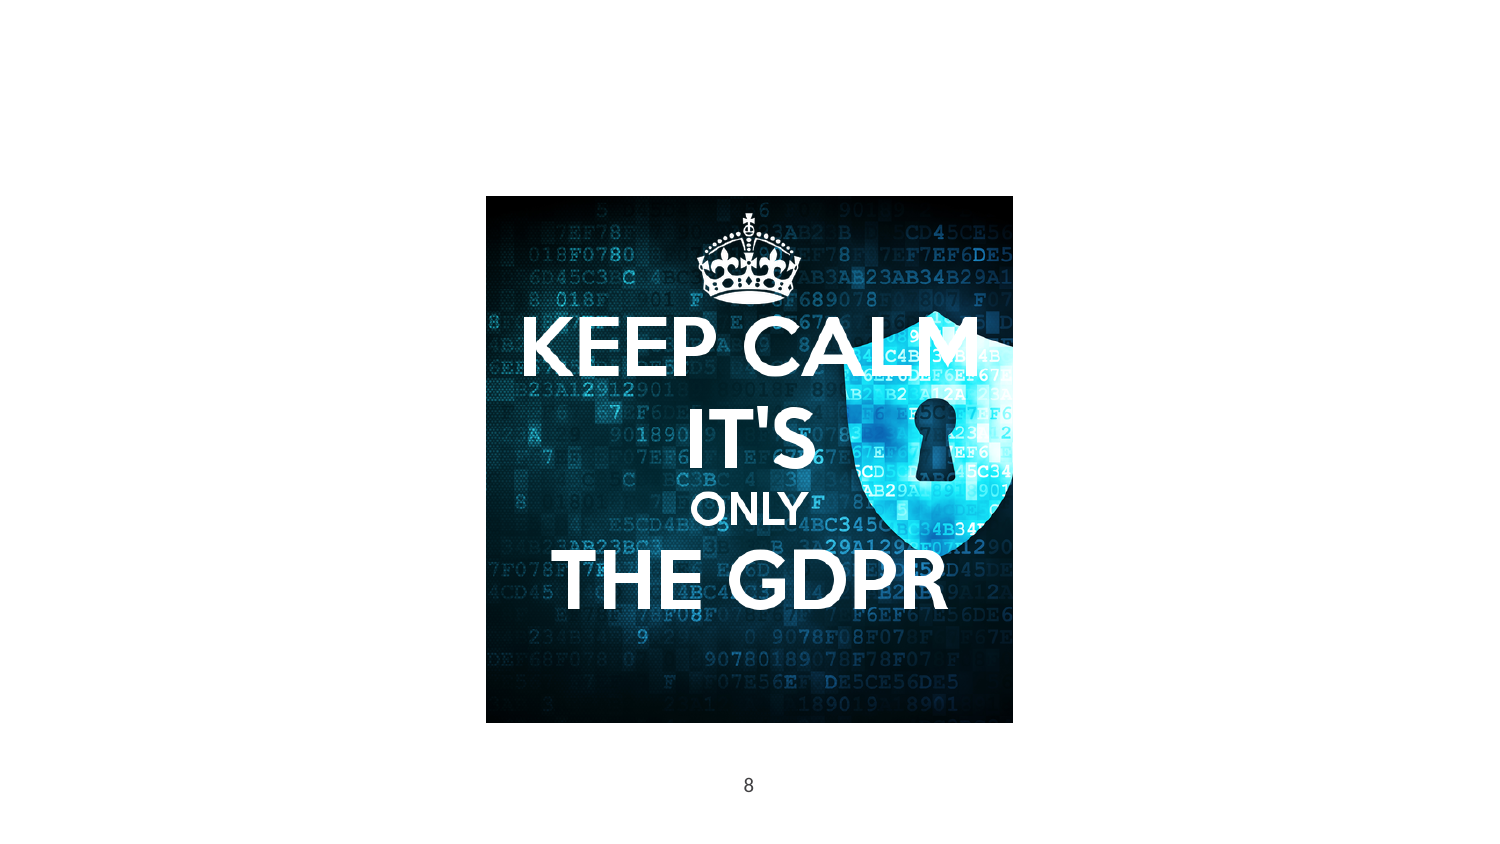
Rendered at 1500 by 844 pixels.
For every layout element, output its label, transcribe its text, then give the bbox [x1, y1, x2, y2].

slide_number 8 [673, 774, 824, 795]
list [486, 196, 1014, 723]
